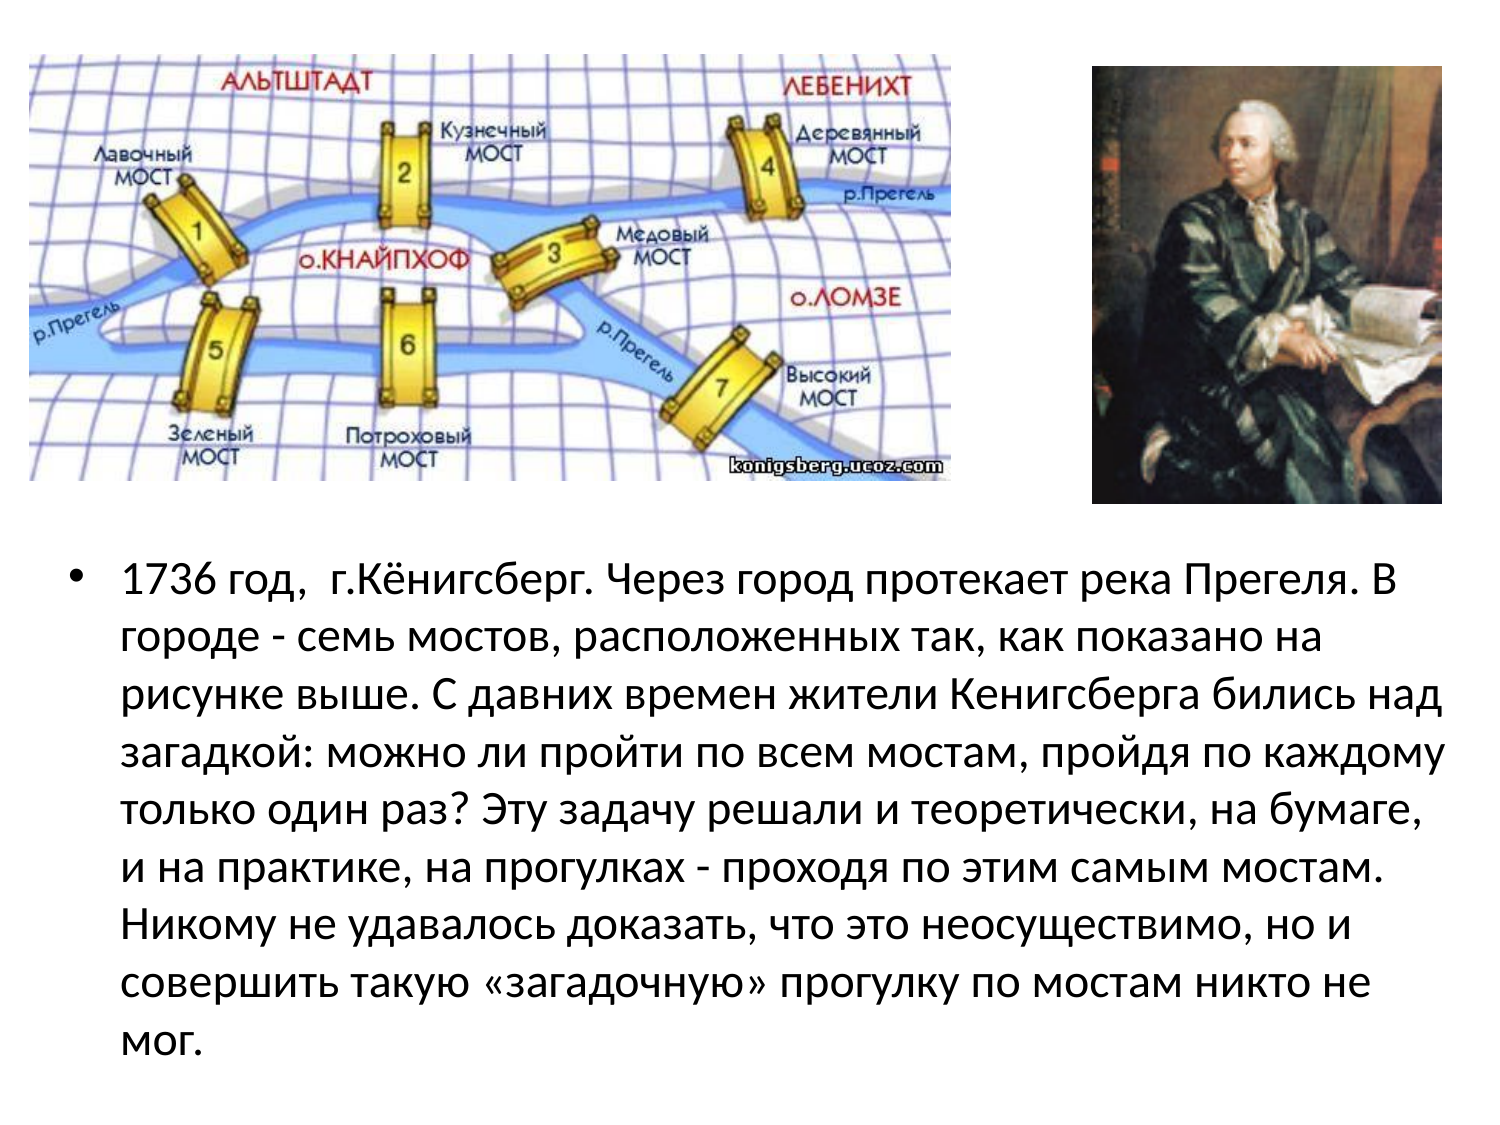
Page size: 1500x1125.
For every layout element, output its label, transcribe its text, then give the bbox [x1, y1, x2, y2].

list 1736 год, г.Кёнигсберг. Через город протекает река Прегеля. В городе - семь мостов, расположенных так, как показано на рисунке выше. С давних времен жители Кенигсберга бились над загадкой: можно ли пройти по всем мостам, пройдя по каждому только один раз? Эту задачу решали и теоретически, на бумаге, и на практике, на прогулках - проходя по этим самым мостам. Никому не удавалось доказать, что это неосуществимо, но и совершить такую «загадочную» прогулку по мостам никто не мог. [53, 538, 1471, 1083]
picture [29, 54, 951, 481]
picture [1092, 66, 1442, 504]
